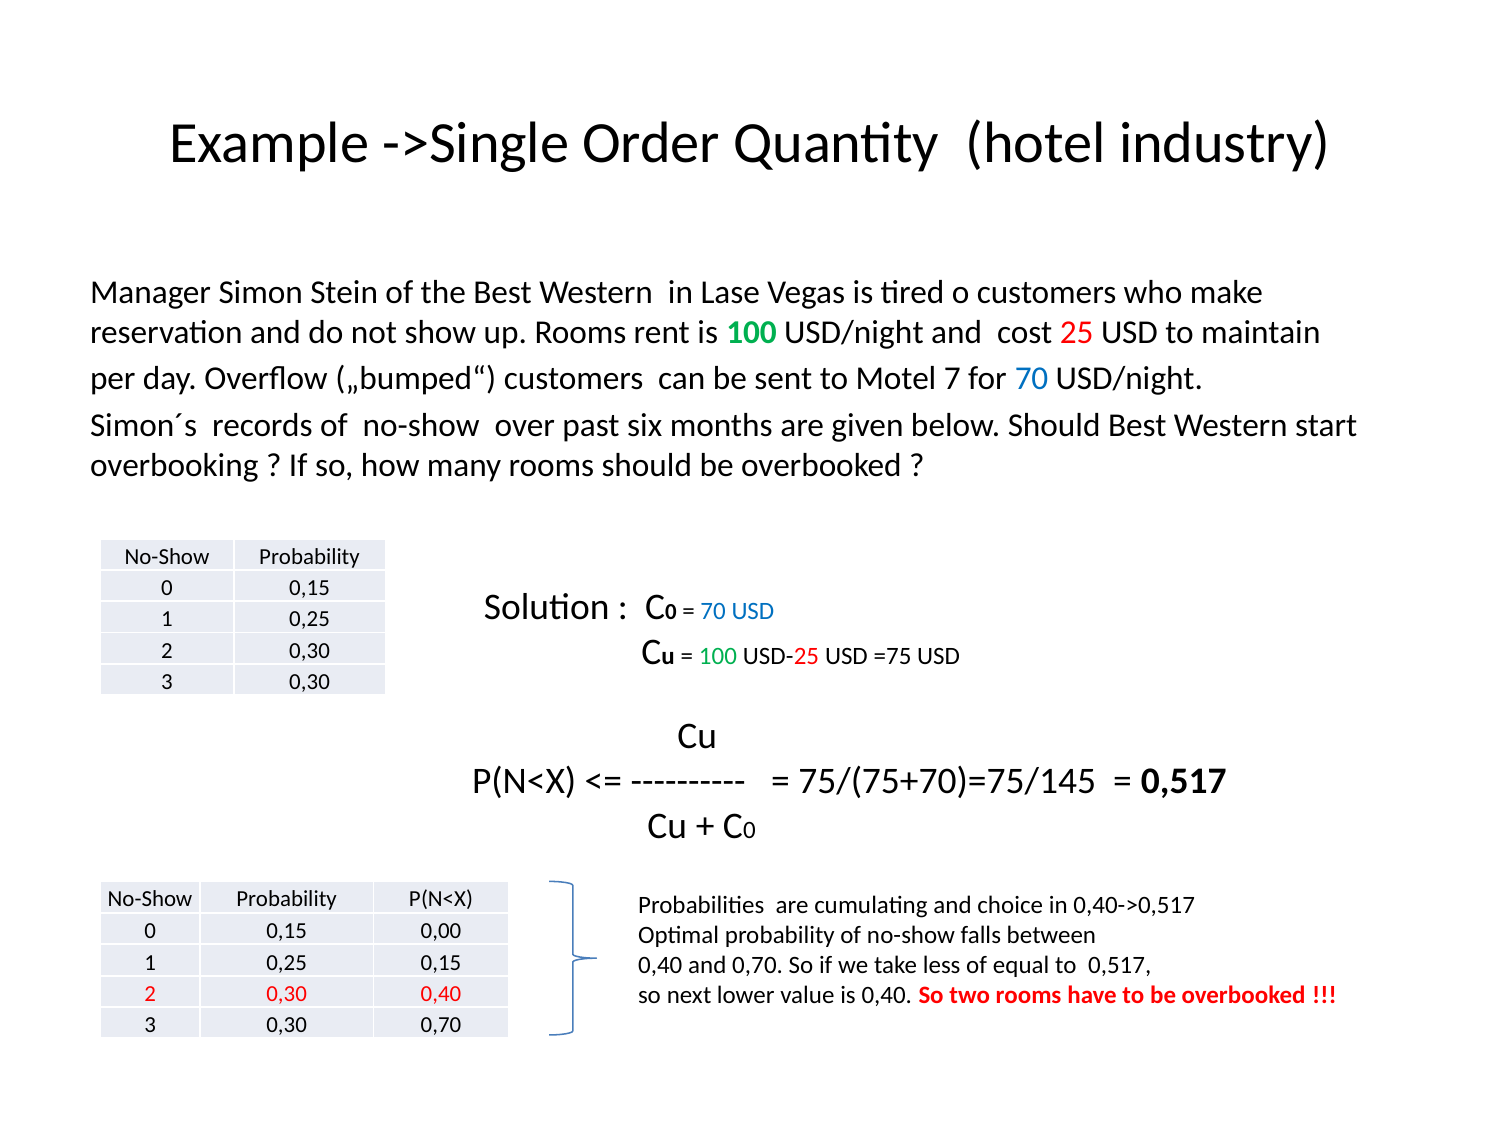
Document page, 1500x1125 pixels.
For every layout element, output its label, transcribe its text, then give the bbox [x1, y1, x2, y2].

table_cell 0,30 [235, 633, 385, 663]
table_cell 0,30 [201, 1008, 373, 1037]
list Manager Simon Stein of the Best Western in Lase Vegas is tired o customers who make reservation and do not show up. Rooms rent is 100 USD/night and cost 25 USD to maintain per day. Overflow („bumped“) customers can be sent to Motel 7 for 70 USD/night. Simon´s records of no-show over past six months are given below. Should Best Western start overbooking ? If so, how many rooms should be overbooked ? [75, 262, 1425, 1005]
text_box Cu P(N<X) <= ---------- = 75/(75+70)=75/145 = 0,517 Cu + C0 [397, 704, 1270, 854]
table_cell 3 [101, 665, 233, 694]
table_cell 0,15 [235, 571, 385, 600]
table_header No-Show [101, 540, 233, 569]
text_box Probabilities are cumulating and choice in 0,40->0,517 Optimal probability of no-show falls between 0,40 and 0,70. So if we take less of equal to 0,517, so next lower value is 0,40. So two rooms have to be overbooked !!! [623, 881, 1352, 1016]
table_header Probability [201, 882, 373, 912]
table_cell 1 [101, 945, 199, 975]
table_cell 2 [101, 633, 233, 663]
text_box Solution : C0 = 70 USD Cu = 100 USD-25 USD =75 USD [469, 574, 976, 679]
table_cell 0,25 [235, 602, 385, 632]
table_cell 0,70 [374, 1008, 508, 1037]
text_box [549, 880, 598, 1036]
table_cell 0,30 [235, 665, 385, 694]
table_header No-Show [101, 882, 199, 912]
table_cell 0,15 [201, 914, 373, 943]
table_cell 2 [101, 977, 199, 1006]
table_cell 0,30 [201, 977, 373, 1006]
table_cell 0,00 [374, 914, 508, 943]
table_cell 0,40 [374, 977, 508, 1006]
table_cell 0,15 [374, 945, 508, 975]
table_cell 3 [101, 1008, 199, 1037]
table_cell 1 [101, 602, 233, 632]
table_cell 0 [101, 571, 233, 600]
table_cell 0,25 [201, 945, 373, 975]
table_header Probability [235, 540, 385, 569]
table_header P(N<X) [374, 882, 508, 912]
table_cell 0 [101, 914, 199, 943]
title Example ->Single Order Quantity (hotel industry) [75, 45, 1425, 233]
